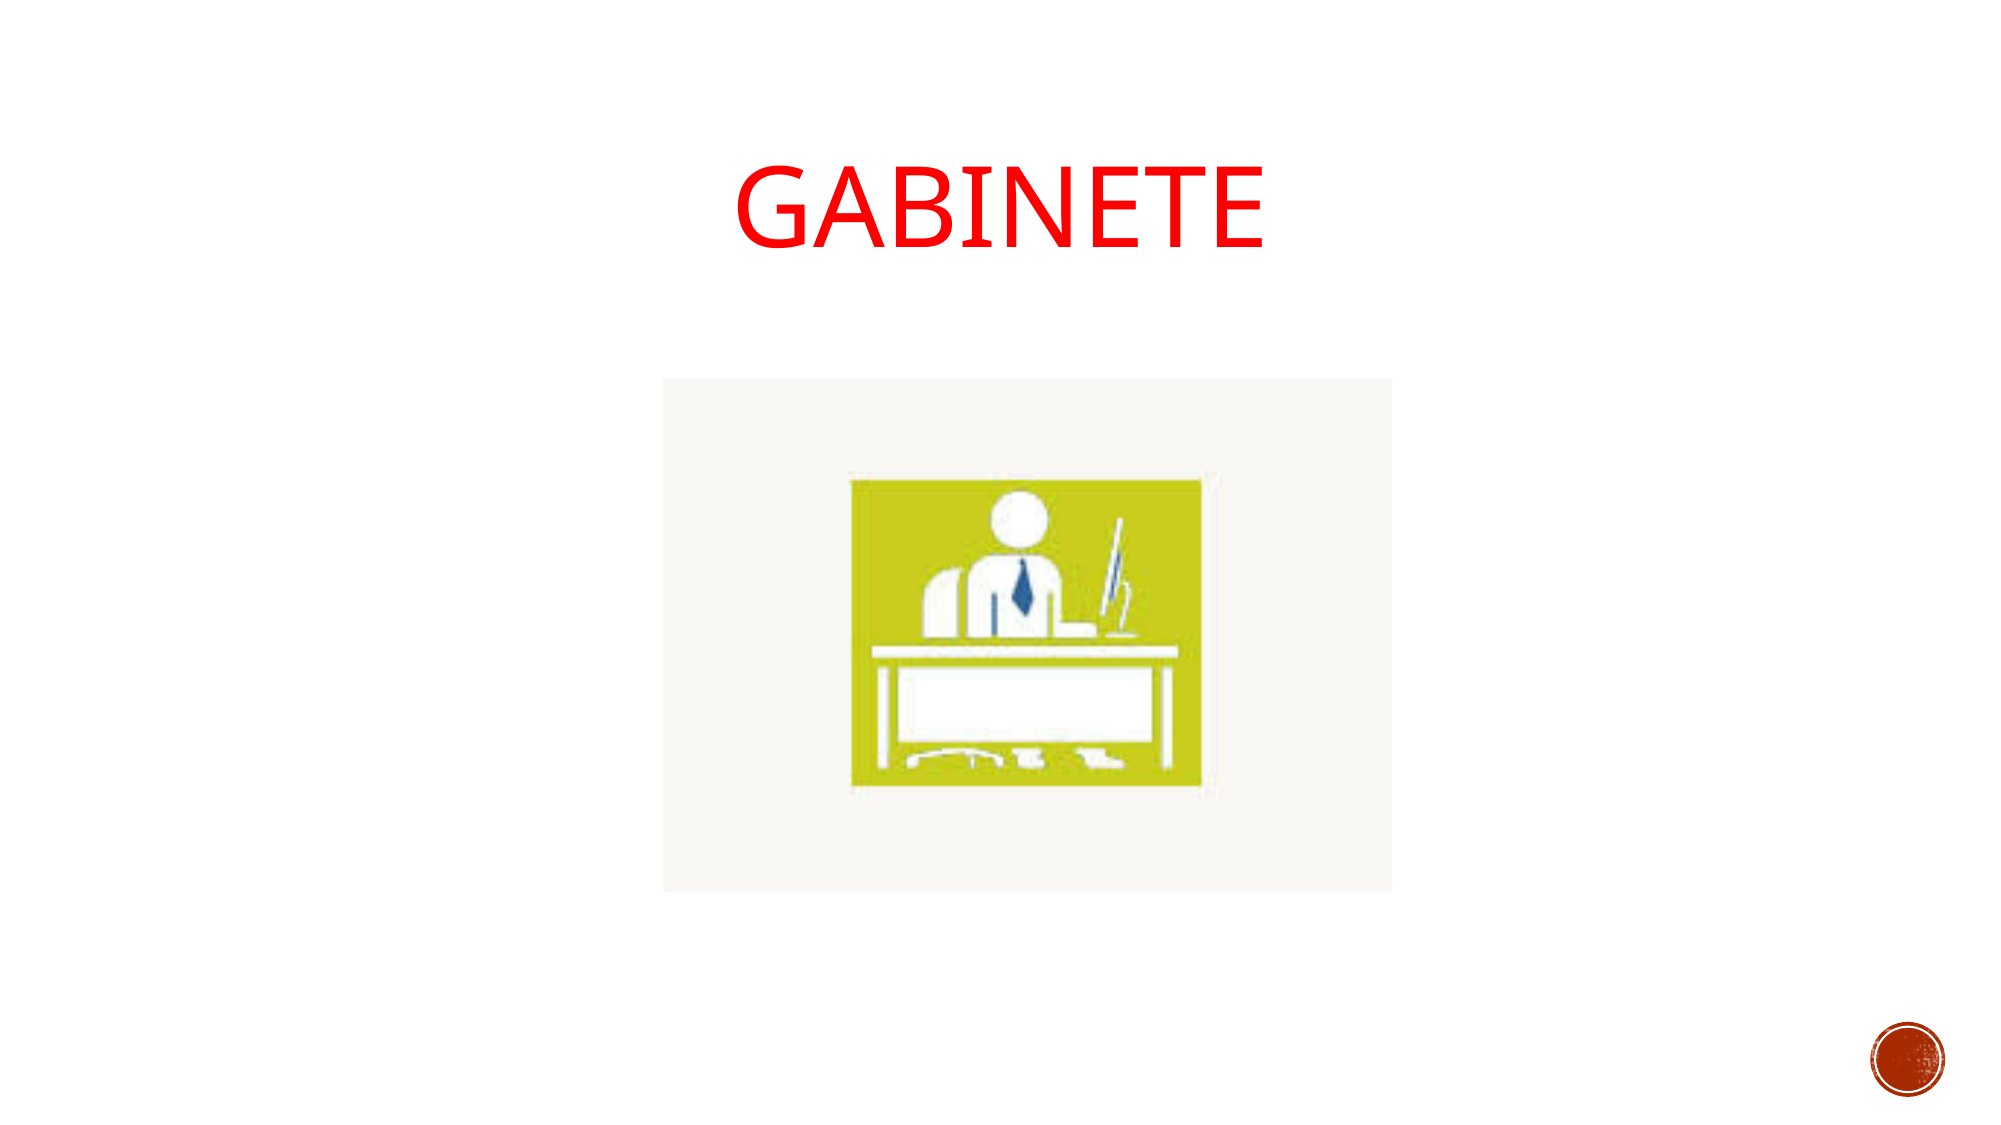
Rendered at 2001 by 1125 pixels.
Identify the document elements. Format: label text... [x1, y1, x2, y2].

title gabinete [175, 79, 1826, 344]
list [667, 382, 1389, 890]
